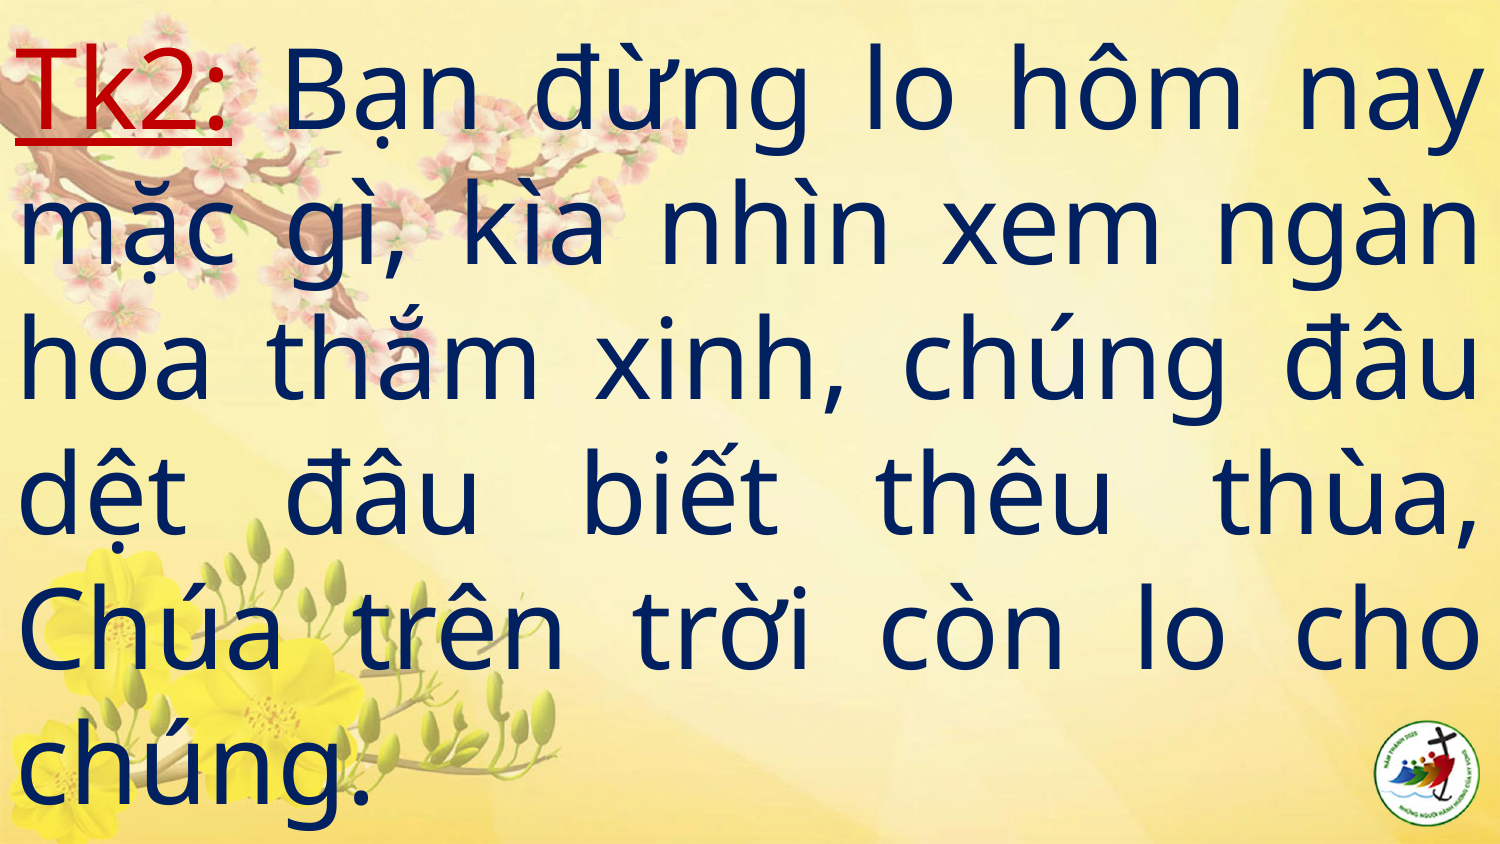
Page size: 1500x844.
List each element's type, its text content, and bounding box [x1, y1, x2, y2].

title Tk2: Bạn đừng lo hôm nay mặc gì, kìa nhìn xem ngàn hoa thắm xinh, chúng đâu dệt đâu biết thêu thùa, Chúa trên trời còn lo cho chúng. [0, 0, 1500, 844]
